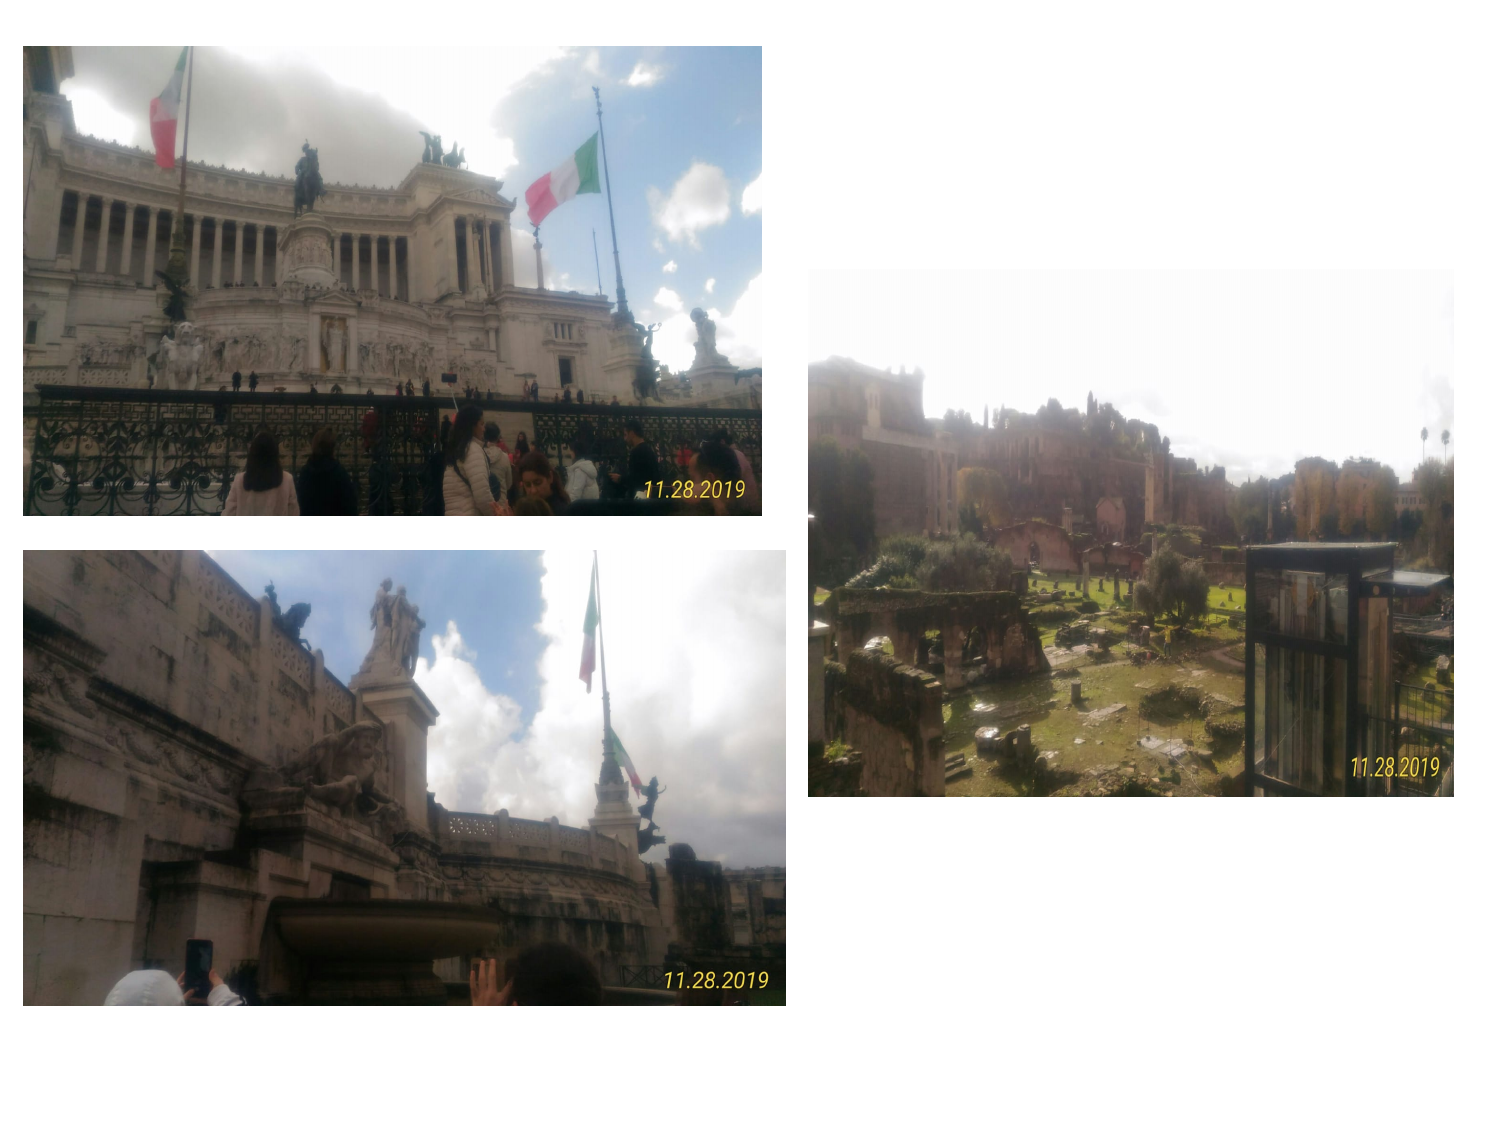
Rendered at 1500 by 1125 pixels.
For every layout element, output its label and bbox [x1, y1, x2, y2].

picture [23, 550, 786, 1006]
picture [23, 46, 762, 516]
picture [808, 269, 1454, 798]
